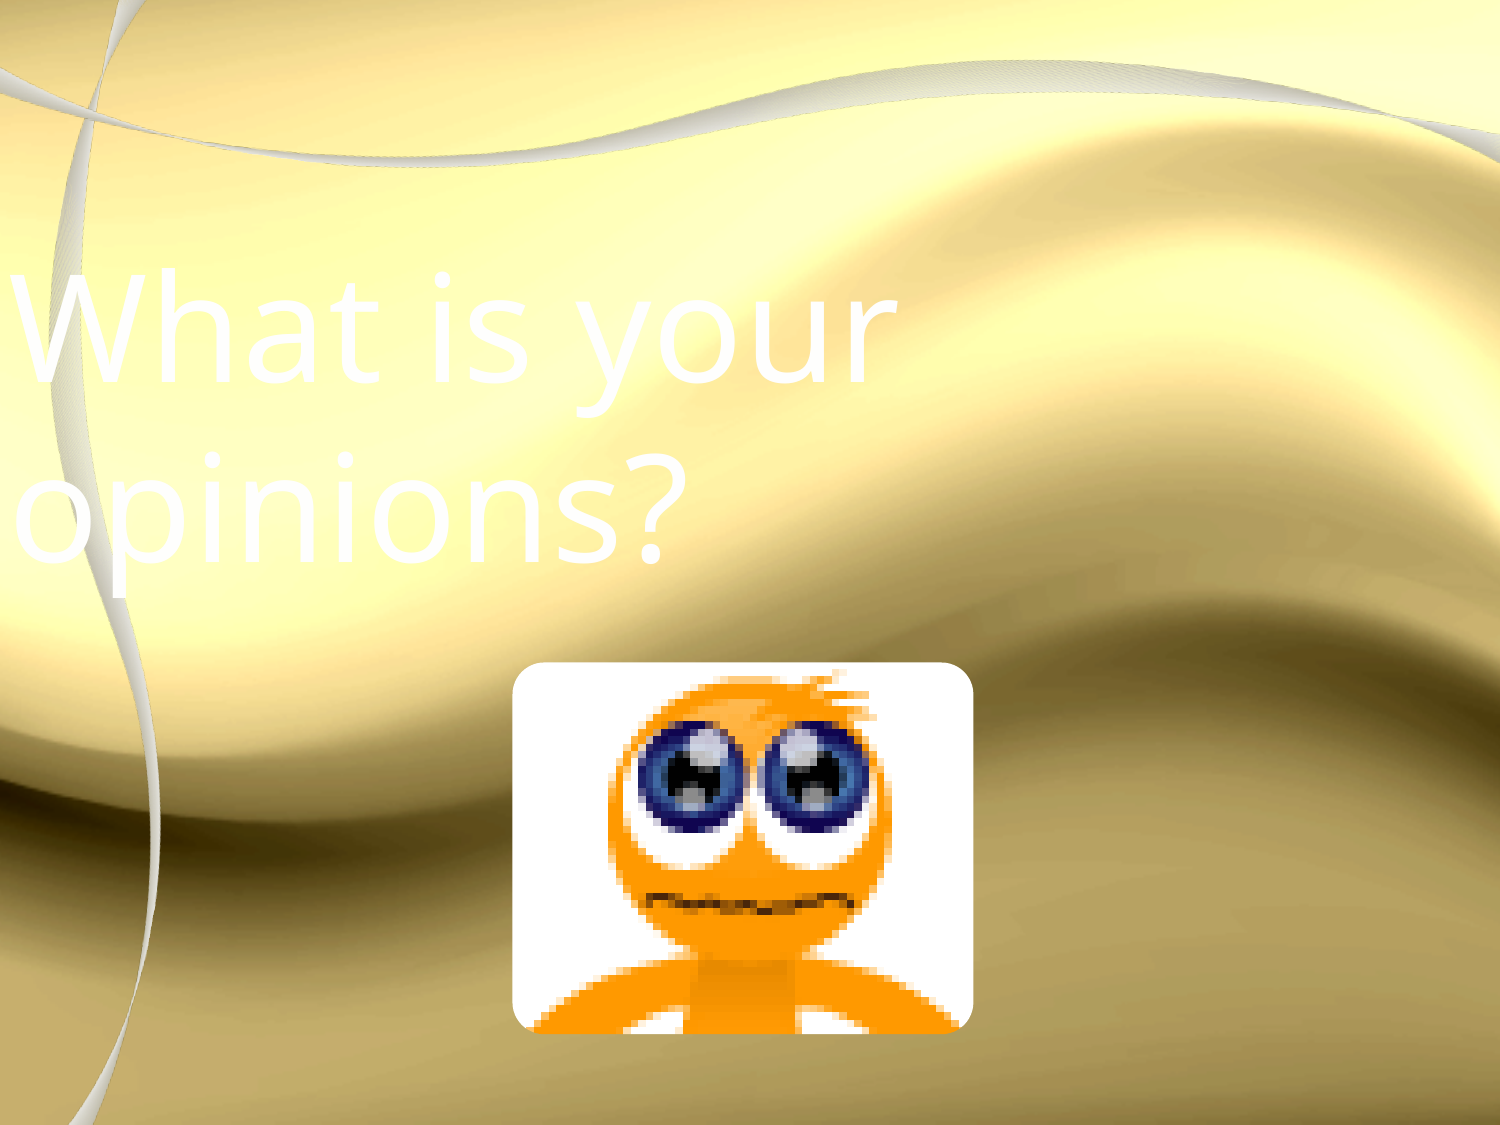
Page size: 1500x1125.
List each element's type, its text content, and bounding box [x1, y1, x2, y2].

title What is your opinions? [0, 224, 1494, 650]
picture [511, 661, 974, 1035]
